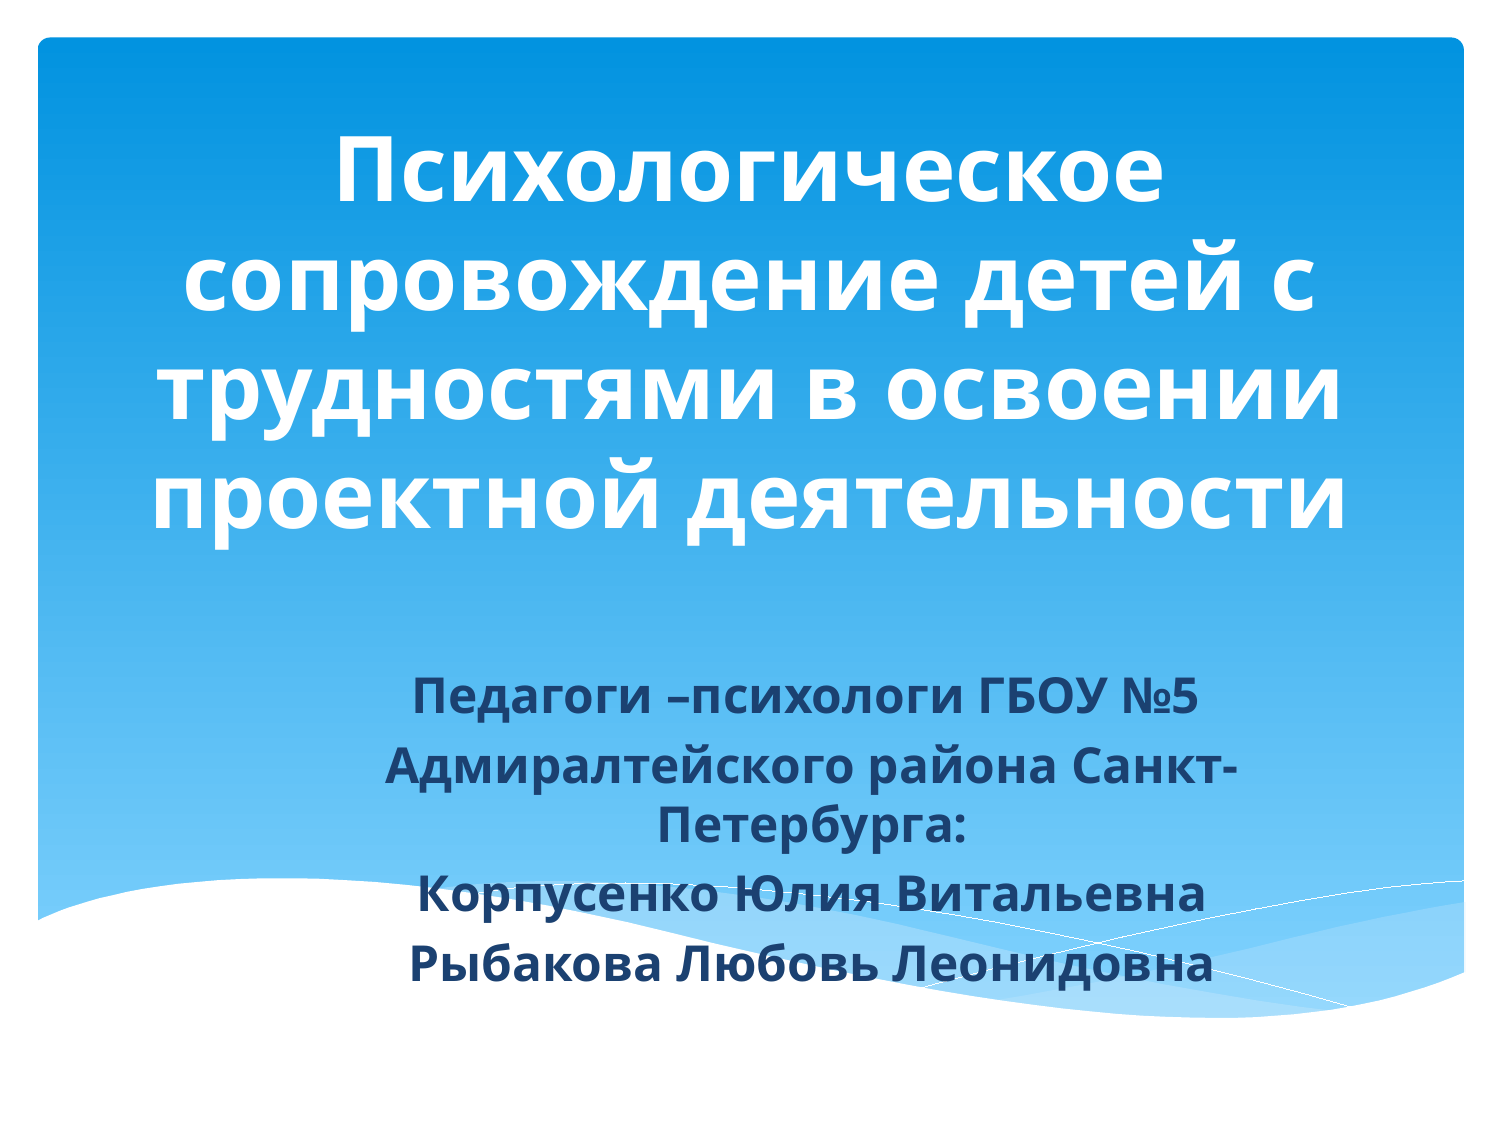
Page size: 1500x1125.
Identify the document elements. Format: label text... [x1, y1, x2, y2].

subtitle Педагоги –психологи ГБОУ №5 Адмиралтейского района Санкт-Петербурга: Корпусенко Юлия Витальевна Рыбакова Любовь Леонидовна [225, 656, 1400, 1000]
title Психологическое сопровождение детей с трудностями в освоении проектной деятельности [112, 101, 1388, 555]
